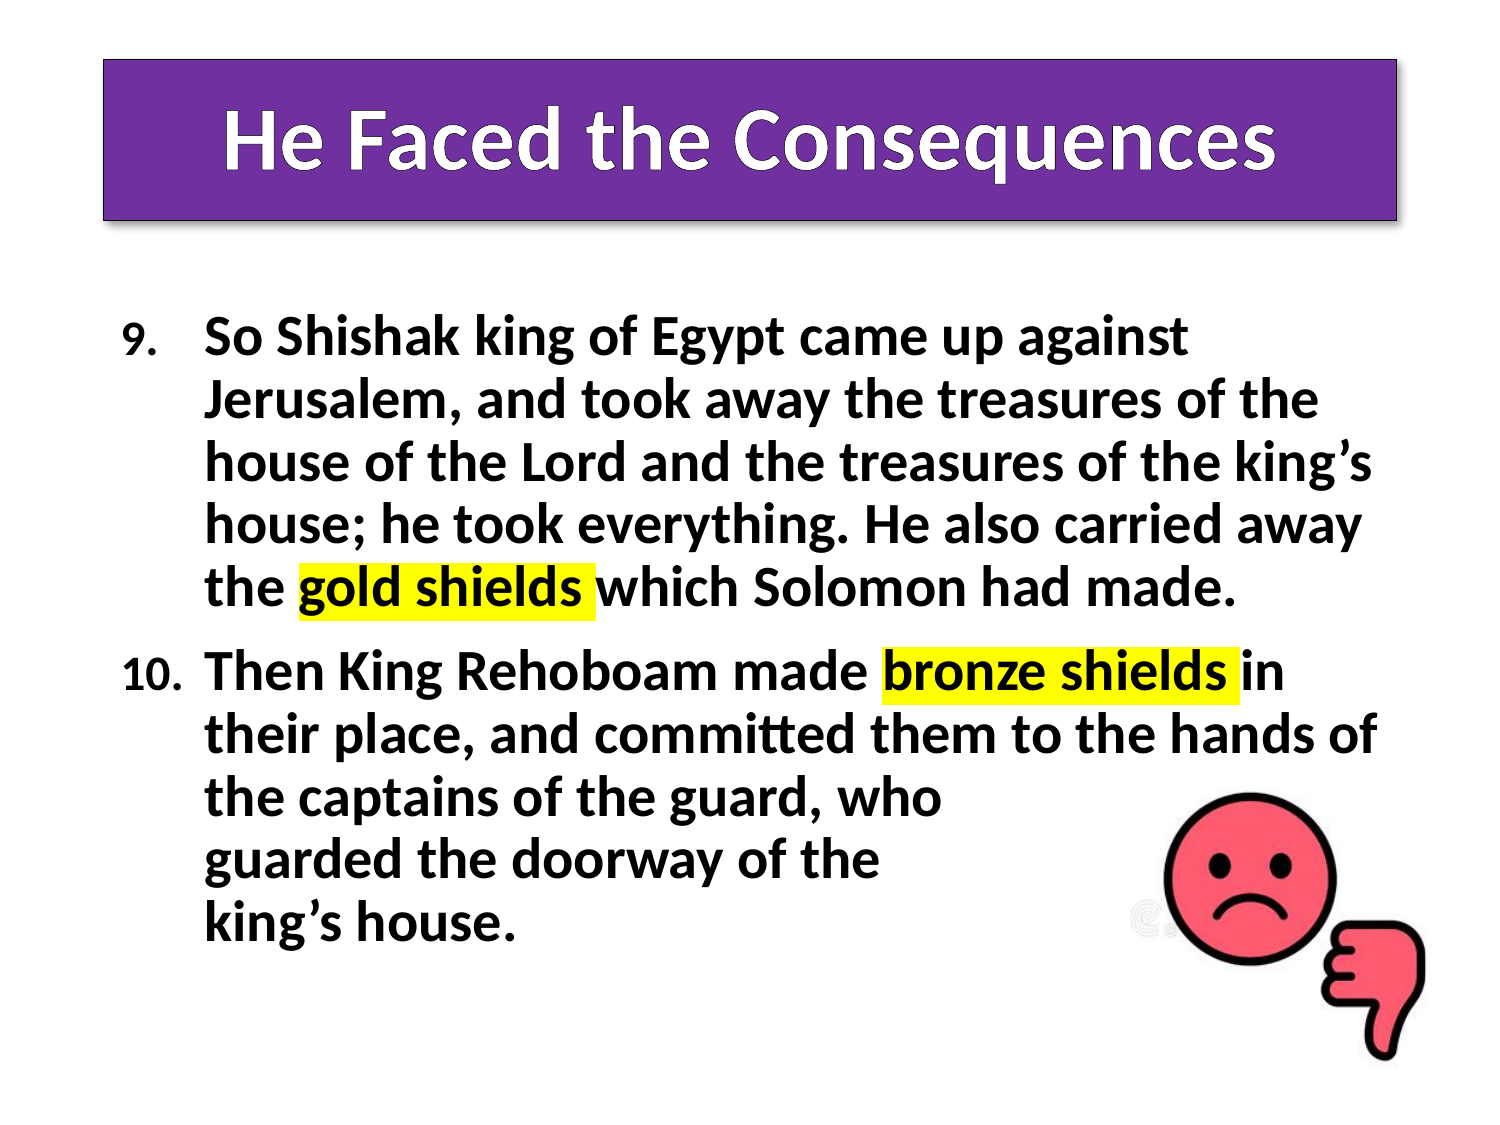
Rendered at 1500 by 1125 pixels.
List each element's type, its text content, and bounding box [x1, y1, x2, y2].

title He Faced the Consequences [103, 59, 1397, 221]
picture [1130, 759, 1465, 1085]
list So Shishak king of Egypt came up against Jerusalem, and took away the treasures of the house of the Lord and the treasures of the king’s house; he took everything. He also carried away the gold shields which Solomon had made. Then King Rehoboam made bronze shields in their place, and committed them to the hands of the captains of the guard, who guarded the doorway of the king’s house. [105, 297, 1397, 1085]
